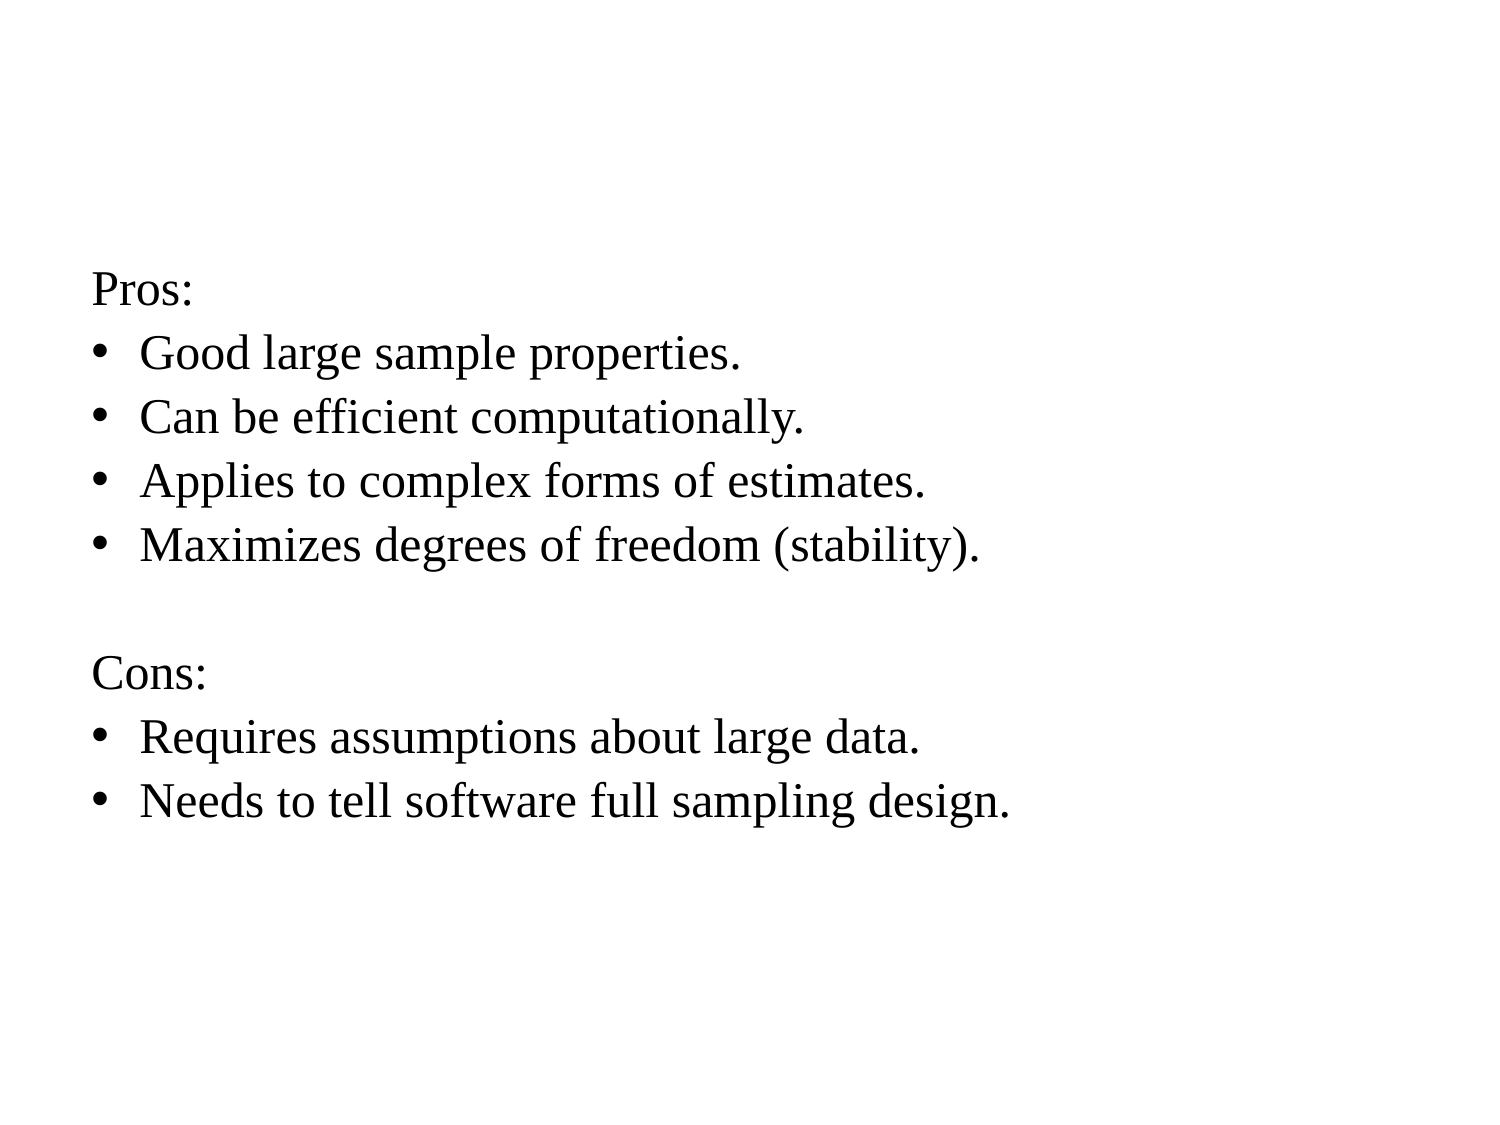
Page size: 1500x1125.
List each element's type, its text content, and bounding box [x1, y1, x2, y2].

text_box Pros: Good large sample properties. Can be efficient computationally. Applies to complex forms of estimates. Maximizes degrees of freedom (stability). Cons: Requires assumptions about large data. Needs to tell software full sampling design. [76, 255, 1400, 836]
